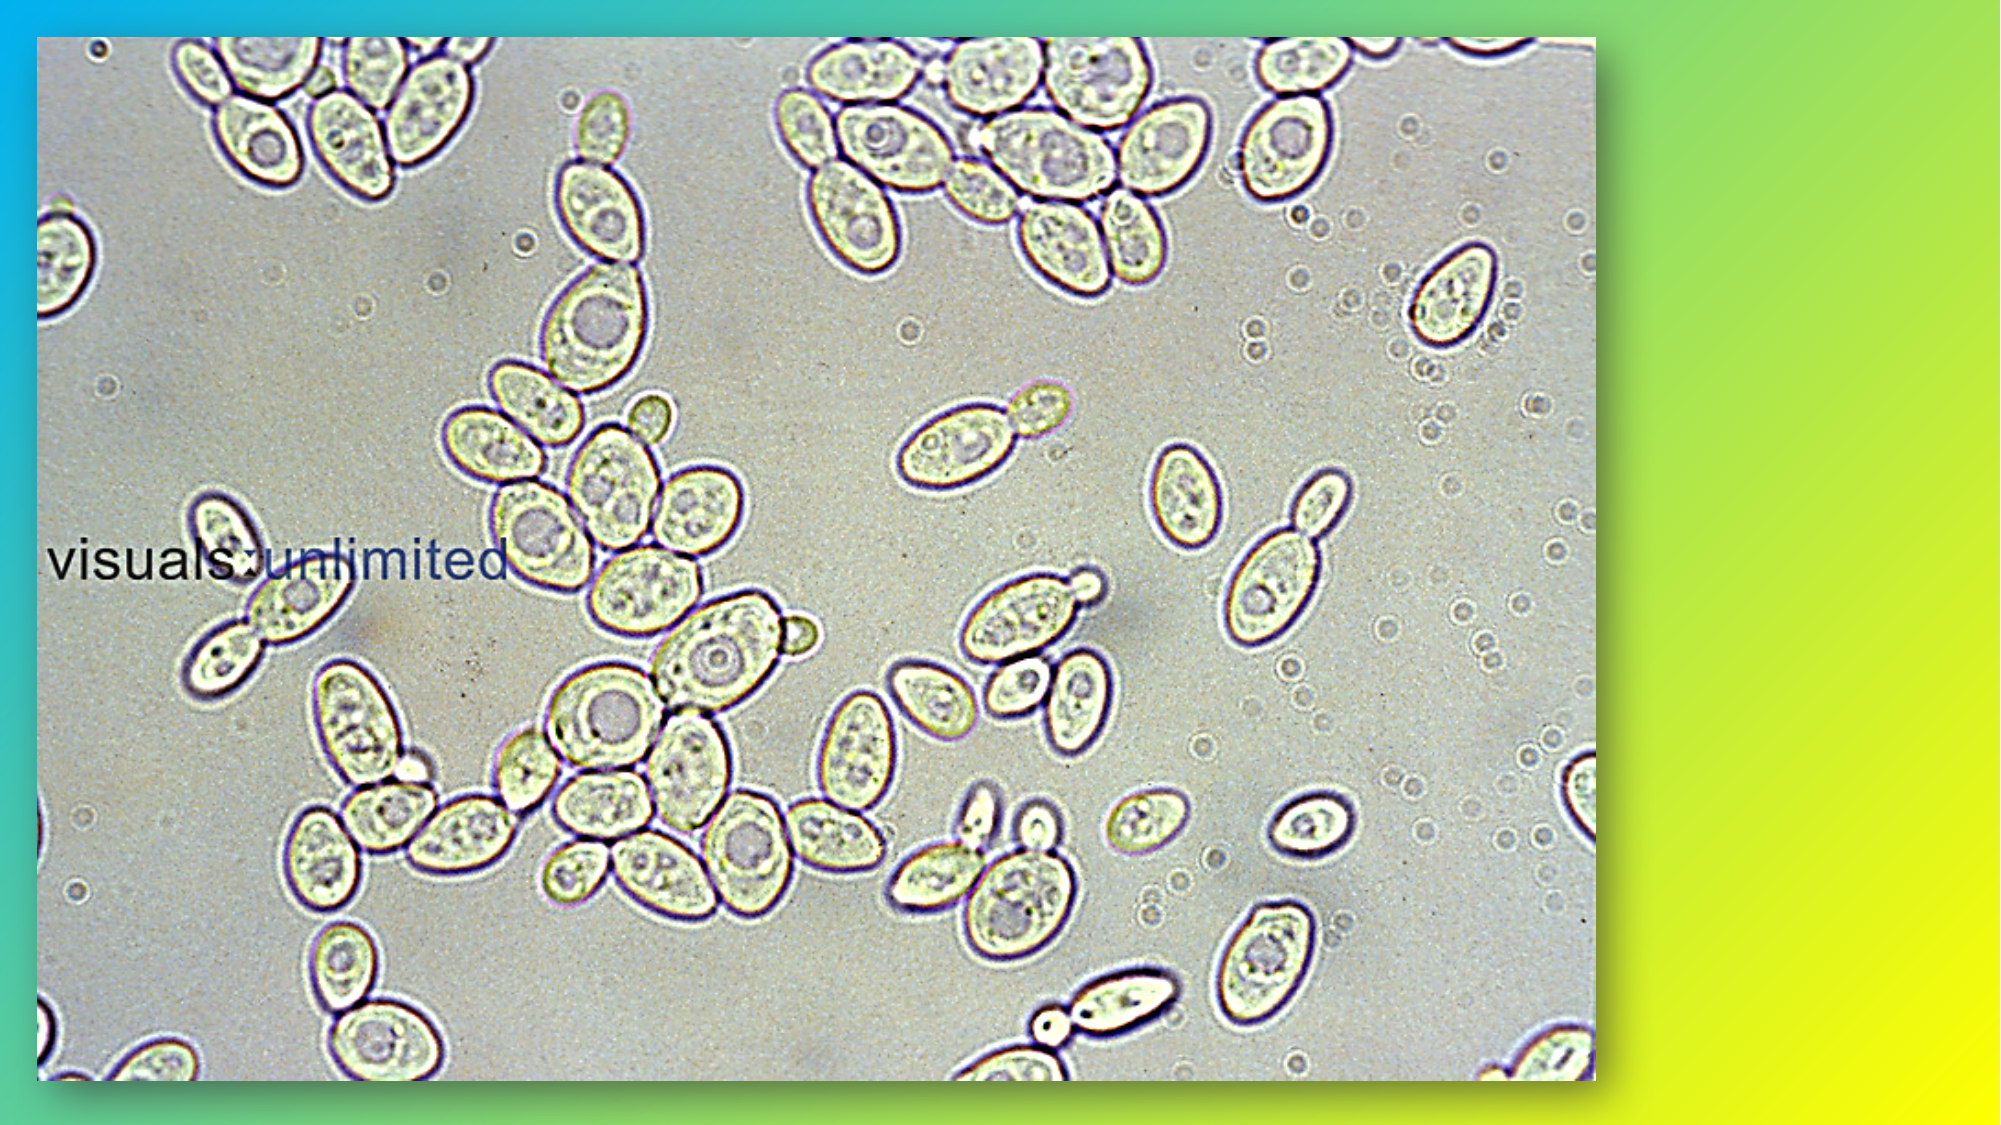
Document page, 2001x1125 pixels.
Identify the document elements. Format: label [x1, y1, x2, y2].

picture [37, 37, 1596, 1081]
